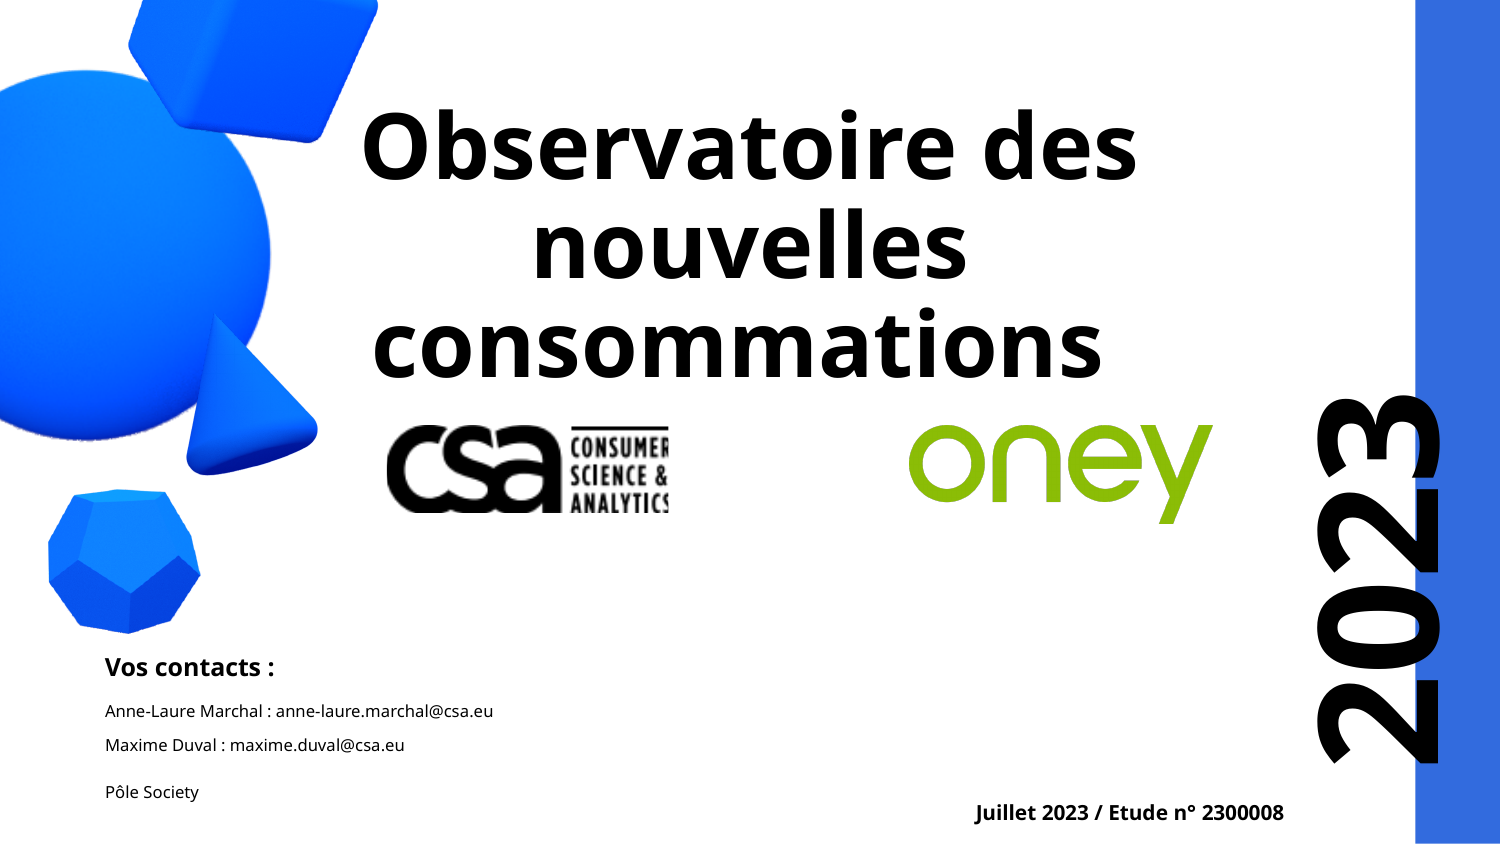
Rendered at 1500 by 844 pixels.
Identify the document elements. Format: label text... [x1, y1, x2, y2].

list Observatoire des nouvelles consommations [158, 100, 1342, 209]
list Vos contacts : [104, 654, 405, 690]
picture [460, 441, 466, 457]
text_box Anne-Laure Marchal : anne-laure.marchal@csa.eu [90, 693, 550, 729]
text_box Juillet 2023 / Etude n° 2300008 [961, 792, 1334, 832]
picture [0, 0, 622, 641]
text_box Pôle Society [90, 774, 224, 810]
picture [909, 425, 1213, 524]
text_box Maxime Duval : maxime.duval@csa.eu [90, 729, 449, 763]
